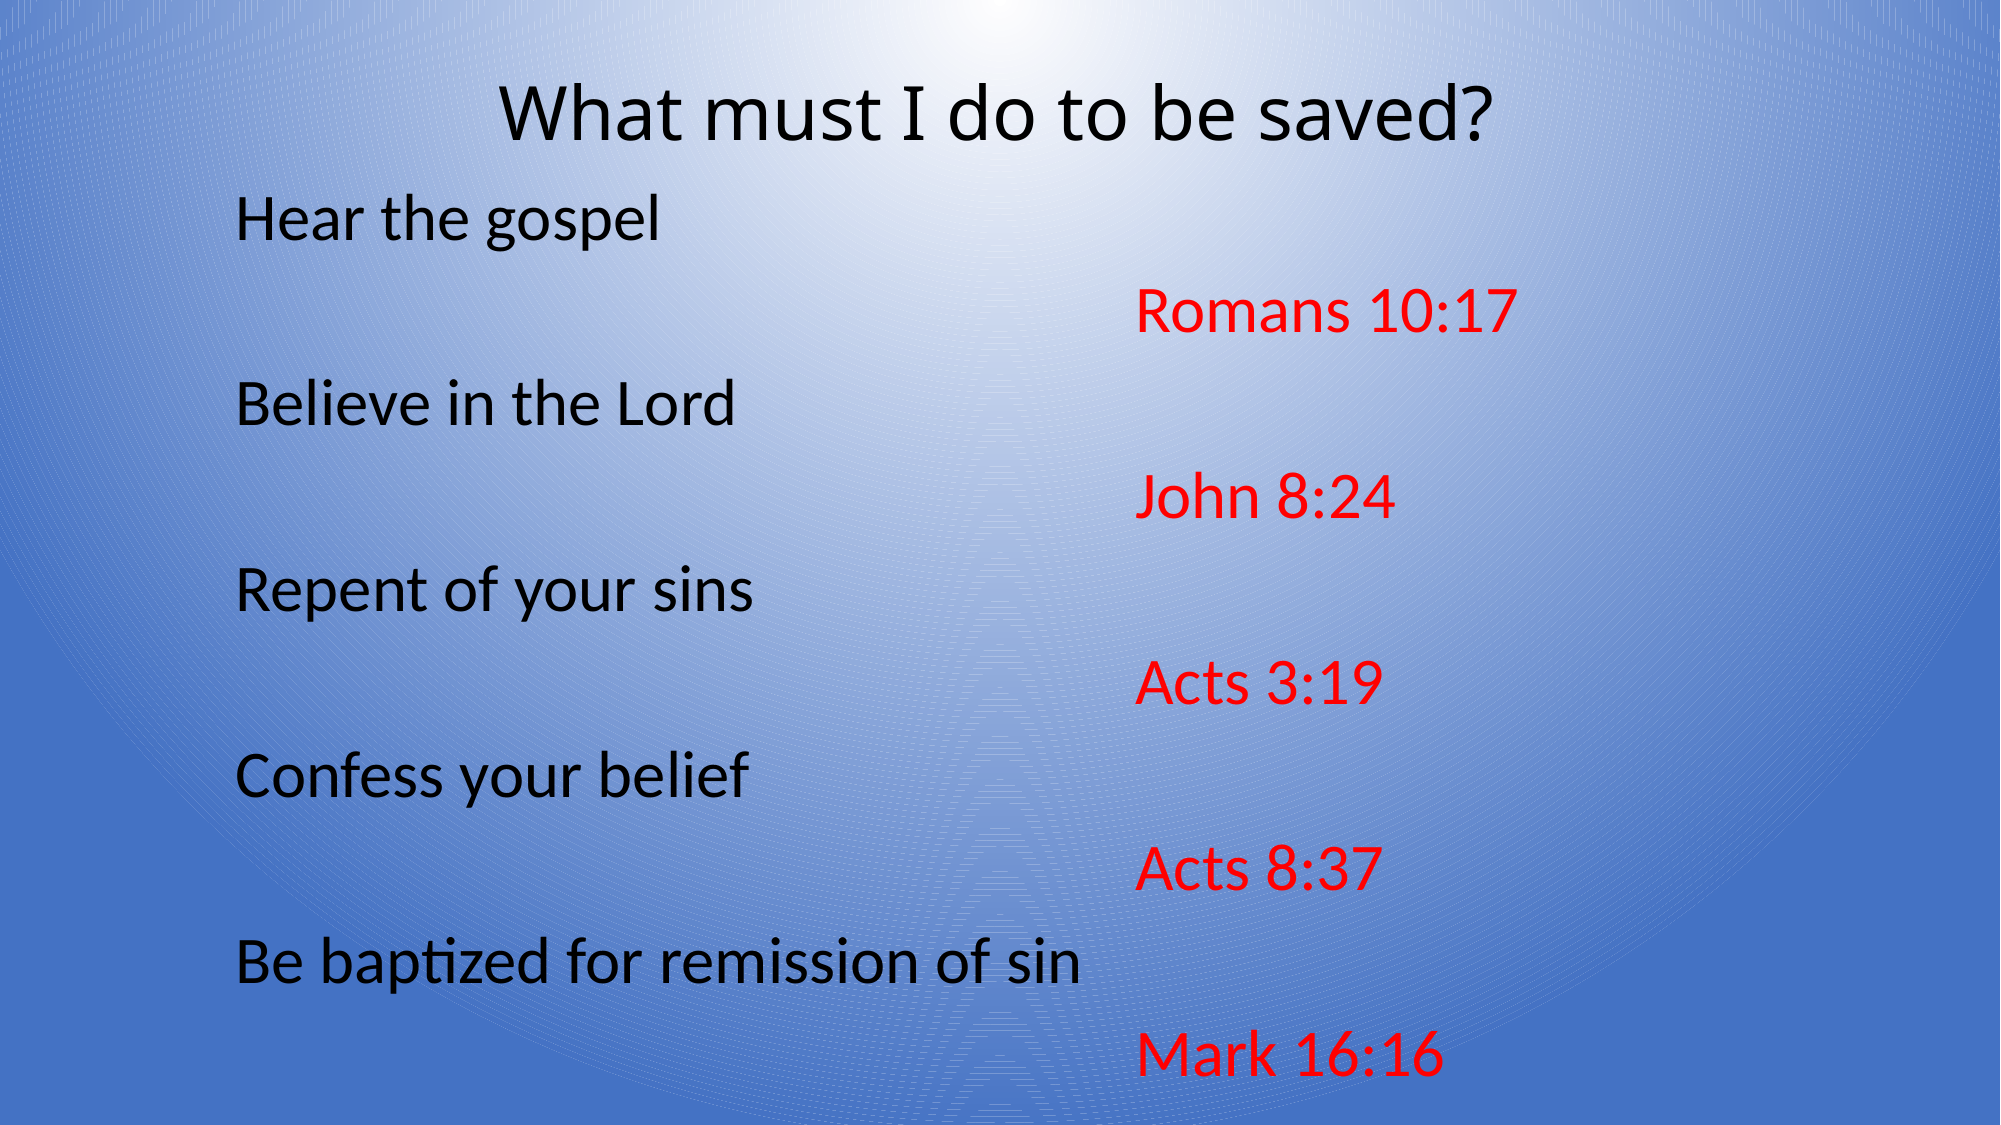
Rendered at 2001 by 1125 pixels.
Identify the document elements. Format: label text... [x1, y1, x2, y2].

title What must I do to be saved? [301, 45, 1692, 174]
list Hear the gospel Romans 10:17 Believe in the Lord John 8:24 Repent of your sins Acts 3:19 Confess your belief Acts 8:37 Be baptized for remission of sin Mark 16:16 [220, 174, 1769, 1125]
